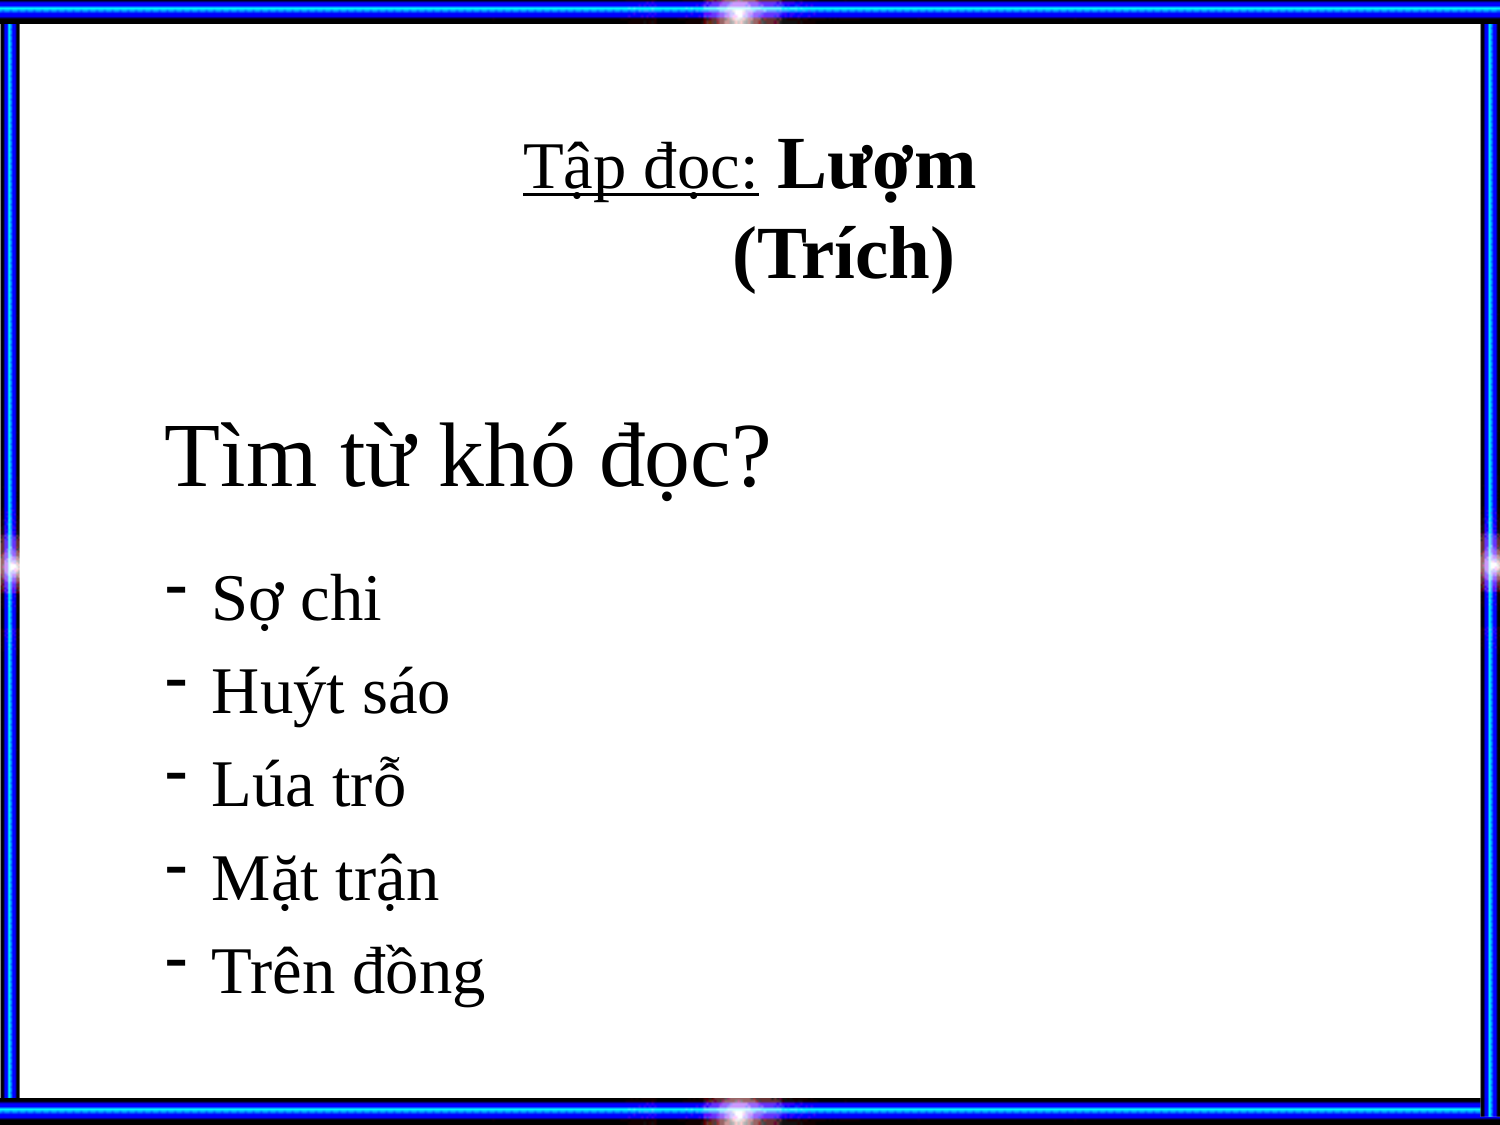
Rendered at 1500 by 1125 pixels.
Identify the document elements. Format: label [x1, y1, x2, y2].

text_box [0, 0, 1500, 1125]
